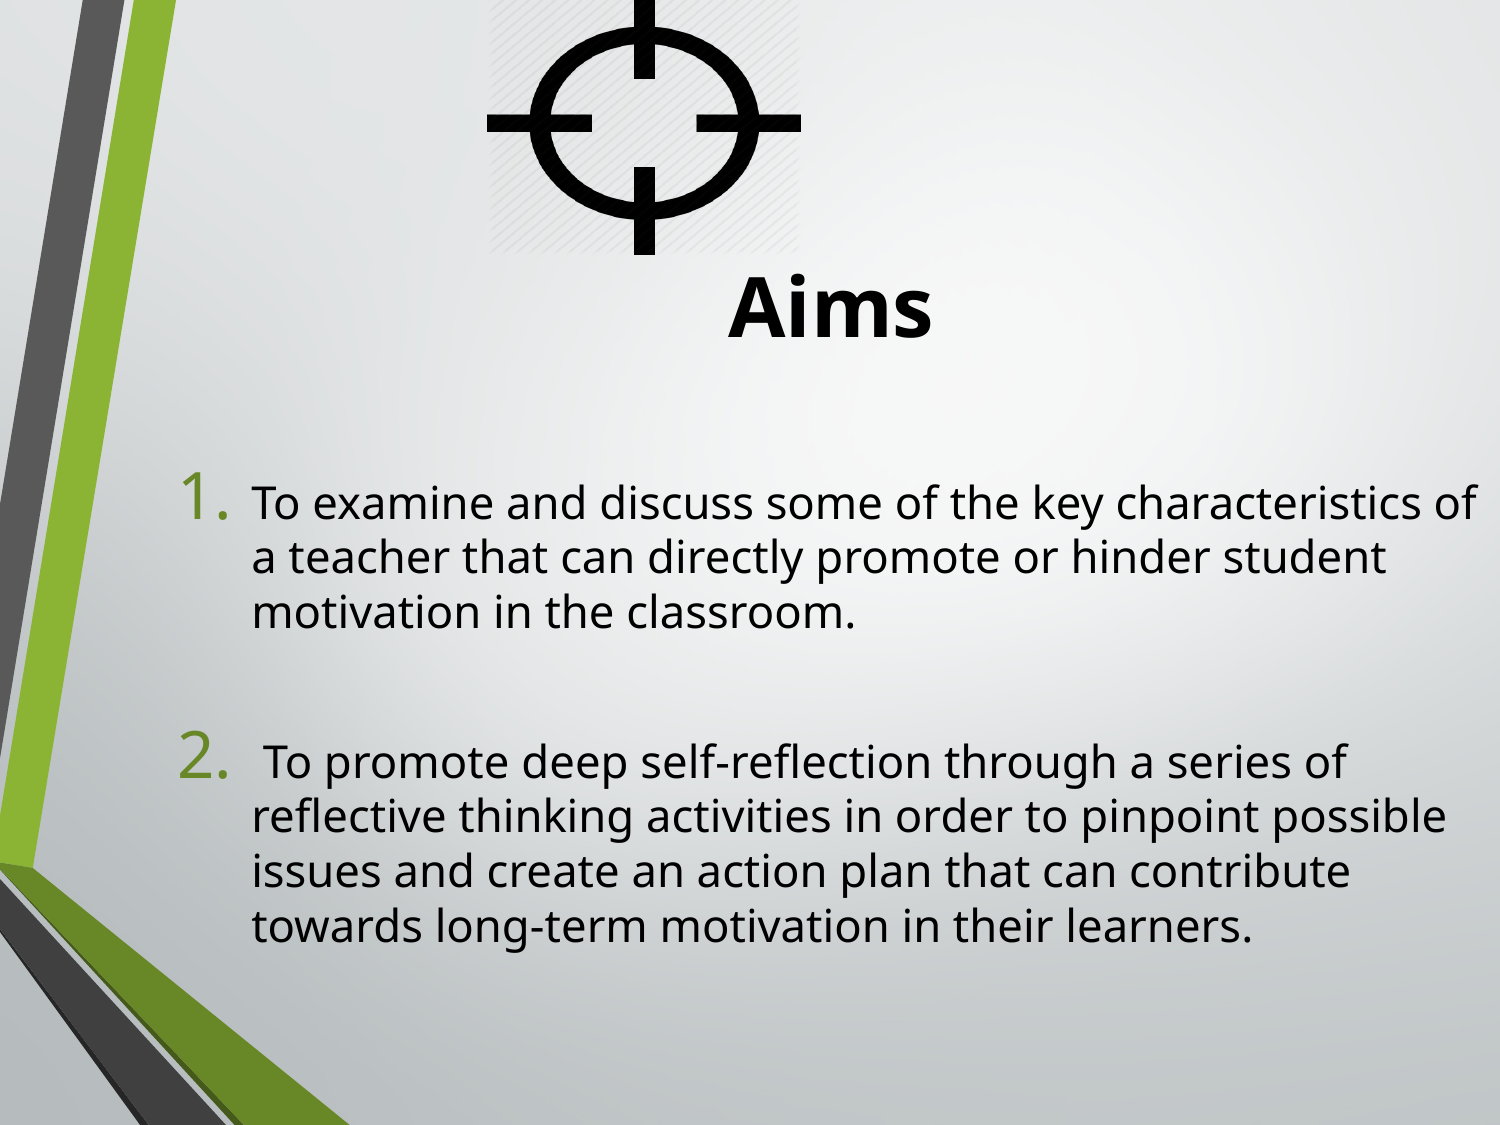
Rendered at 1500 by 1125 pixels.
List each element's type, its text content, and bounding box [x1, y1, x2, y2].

picture [486, 0, 801, 255]
title Aims [600, 123, 1063, 391]
list To examine and discuss some of the key characteristics of a teacher that can directly promote or hinder student motivation in the classroom. To promote deep self-reflection through a series of reflective thinking activities in order to pinpoint possible issues and create an action plan that can contribute towards long-term motivation in their learners. [162, 391, 1500, 966]
